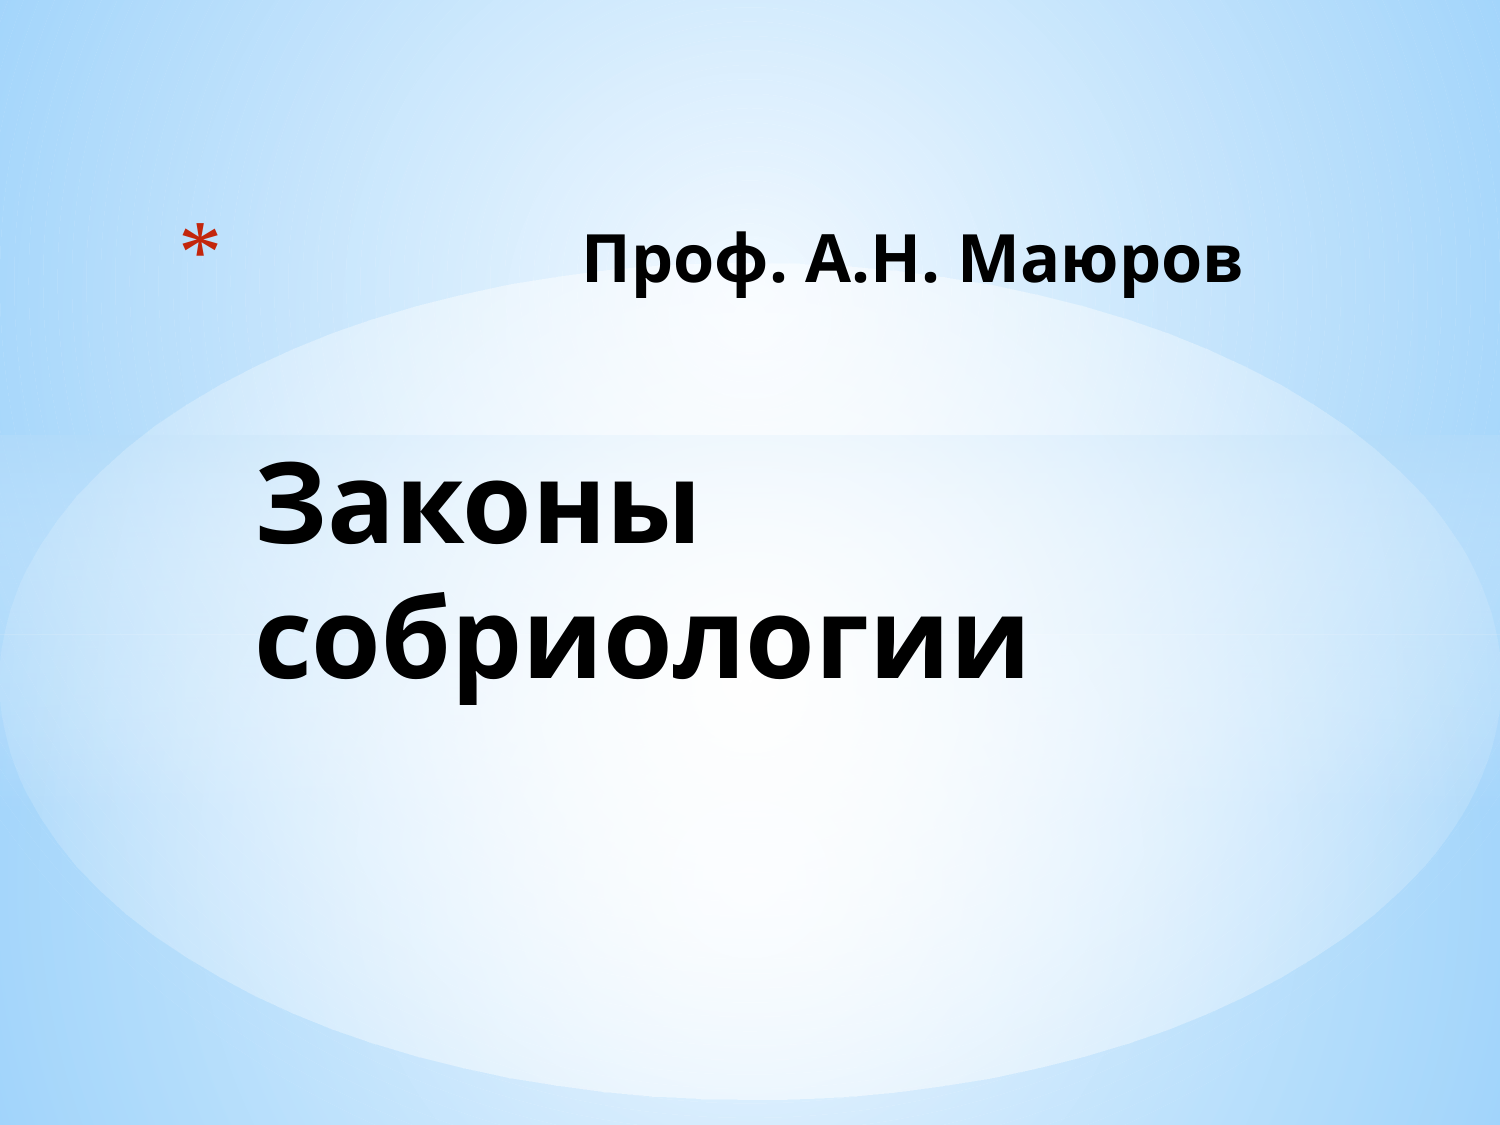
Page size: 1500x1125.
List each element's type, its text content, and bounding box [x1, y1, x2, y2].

title Проф. А.Н. Маюров Законы собриологии [134, 208, 1312, 808]
